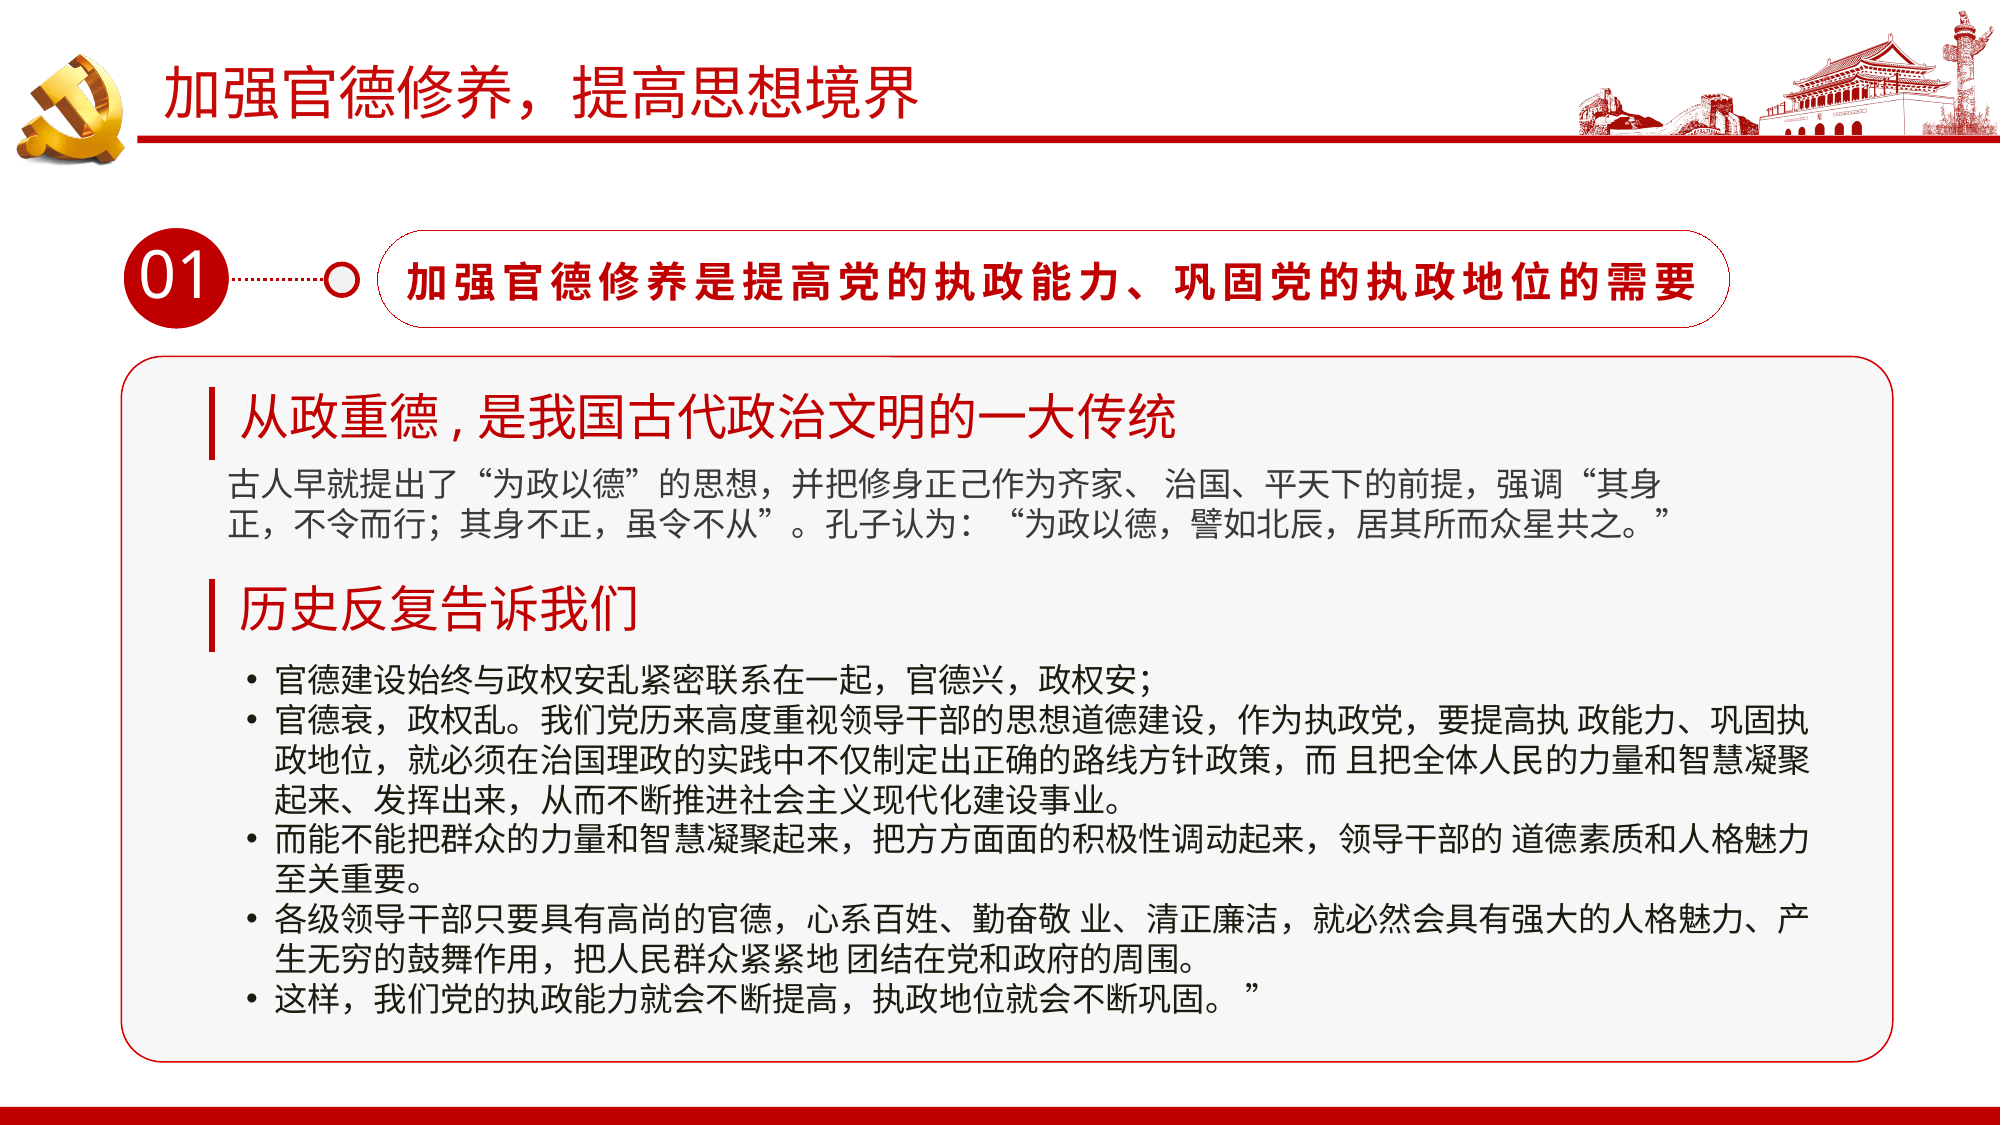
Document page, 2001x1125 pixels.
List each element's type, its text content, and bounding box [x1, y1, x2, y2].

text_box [232, 263, 358, 296]
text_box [212, 569, 1448, 653]
text_box 官德建设始终与政权安乱紧密联系在一起，官德兴，政权安； 官德衰，政权乱。我们党历来高度重视领导干部的思想道德建设，作为执政党，要提高执 政能力、巩固执政地位，就必须在治国理政的实践中不仅制定出正确的路线方针政策，而 且把全体人民的力量和智慧凝聚起来、发挥出来，从而不断推进社会主义现代化建设事业。 而能不能把群众的力量和智慧凝聚起来，把方方面面的积极性调动起来，领导干部的 道德素质和人格魅力至关重要。 各级领导干部只要具有高尚的官德，心系百姓、勤奋敬 业、清正廉洁，就必然会具有强大的人格魅力、产生无穷的鼓舞作用，把人民群众紧紧地 团结在党和政府的周围。 这样，我们党的执政能力就会不断提高，执政地位就会不断巩固。 ” [231, 651, 1850, 1026]
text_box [212, 377, 1448, 461]
text_box 古人早就提出了“为政以德”的思想，并把修身正己作为齐家、 治国、平天下的前提，强调“其身正，不令而行；其身不正，虽令不从”。孔子认为：“为政以德，譬如北辰，居其所而众星共之。” [212, 456, 1710, 551]
title 加强官德修养，提高思想境界 [149, 56, 1875, 119]
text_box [121, 224, 232, 331]
picture [1578, 0, 1997, 135]
picture [14, 54, 125, 168]
text_box 加强官德修养是提高党的执政能力、巩固党的执政地位的需要 [377, 230, 1730, 328]
text_box [121, 356, 1893, 1062]
